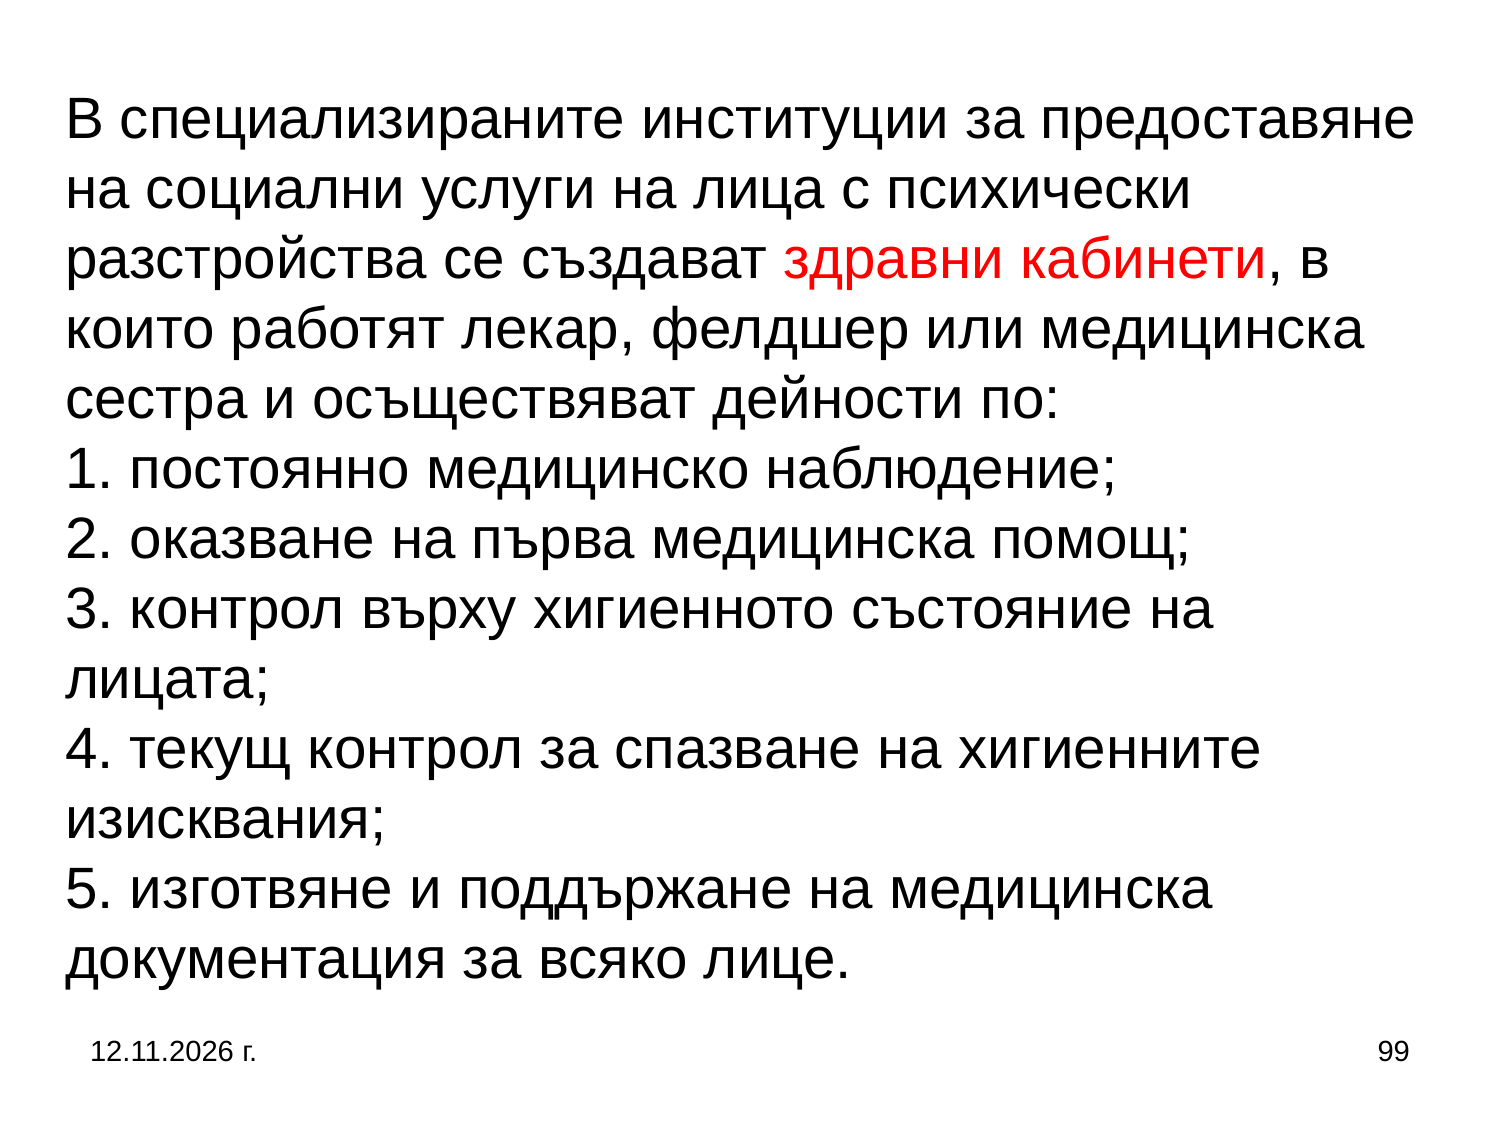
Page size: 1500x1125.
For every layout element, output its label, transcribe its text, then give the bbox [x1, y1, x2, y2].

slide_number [75, 1024, 425, 1103]
slide_number 99 [1074, 1024, 1425, 1103]
title В специализираните институции за предоставяне на социални услуги на лица с психически разстройства се създават здравни кабинети, в които работят лекар, фелдшер или медицинска сестра и осъществяват дейности по: 1. постоянно медицинско наблюдение; 2. оказване на първа медицинска помощ; 3. контрол върху хигиенното състояние на лицата; 4. текущ контрол за спазване на хигиенните изисквания; 5. изготвяне и поддържане на медицинска документация за всяко лице. [50, 45, 1450, 1025]
